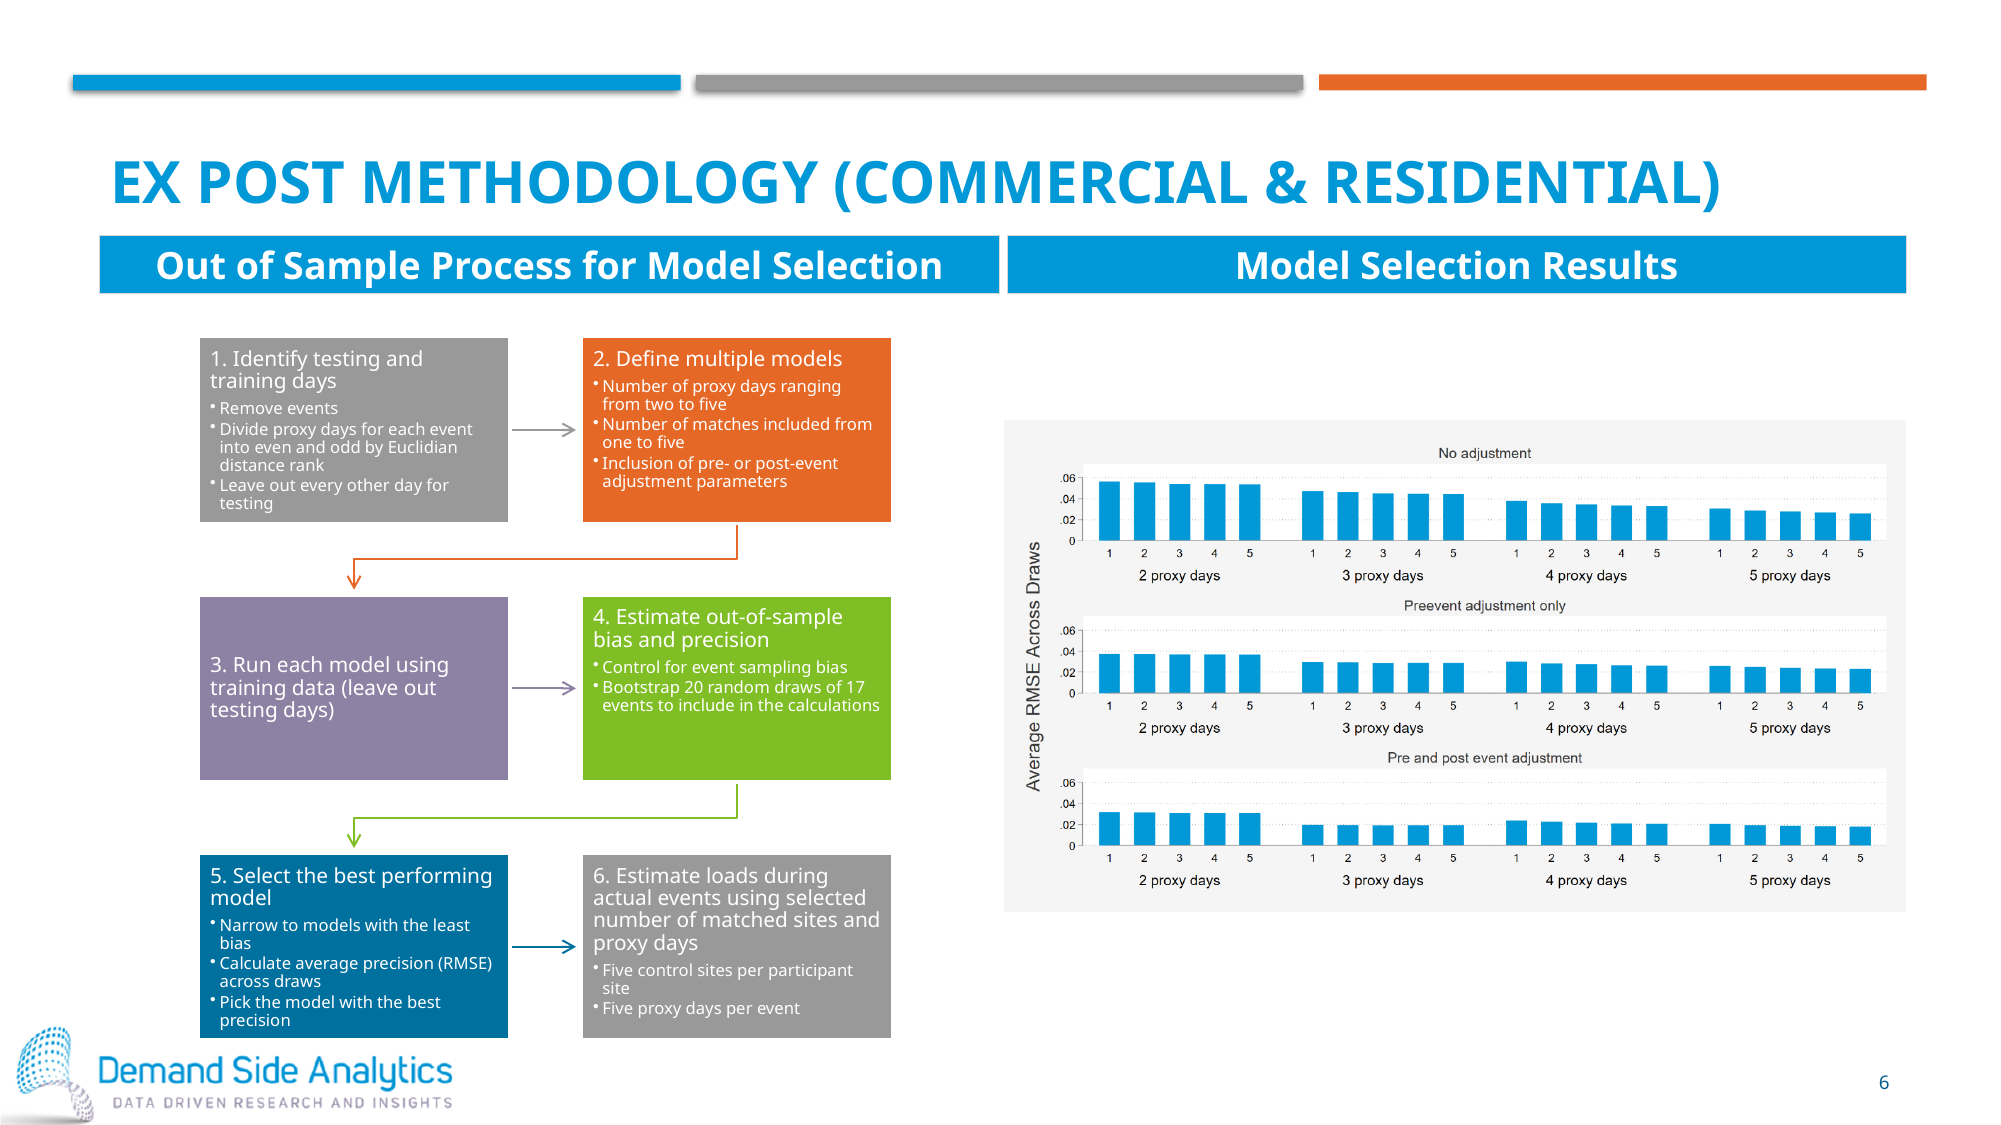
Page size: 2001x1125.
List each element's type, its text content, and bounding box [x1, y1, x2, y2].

list Out of Sample Process for Model Selection [99, 235, 1000, 294]
list Model Selection Results [1007, 235, 1907, 294]
picture [0, 1017, 467, 1125]
title Ex Post Methodology (Commercial & Residential) [95, 115, 1905, 223]
slide_number 6 [1732, 1053, 1905, 1114]
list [1004, 420, 1906, 913]
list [94, 335, 997, 1042]
